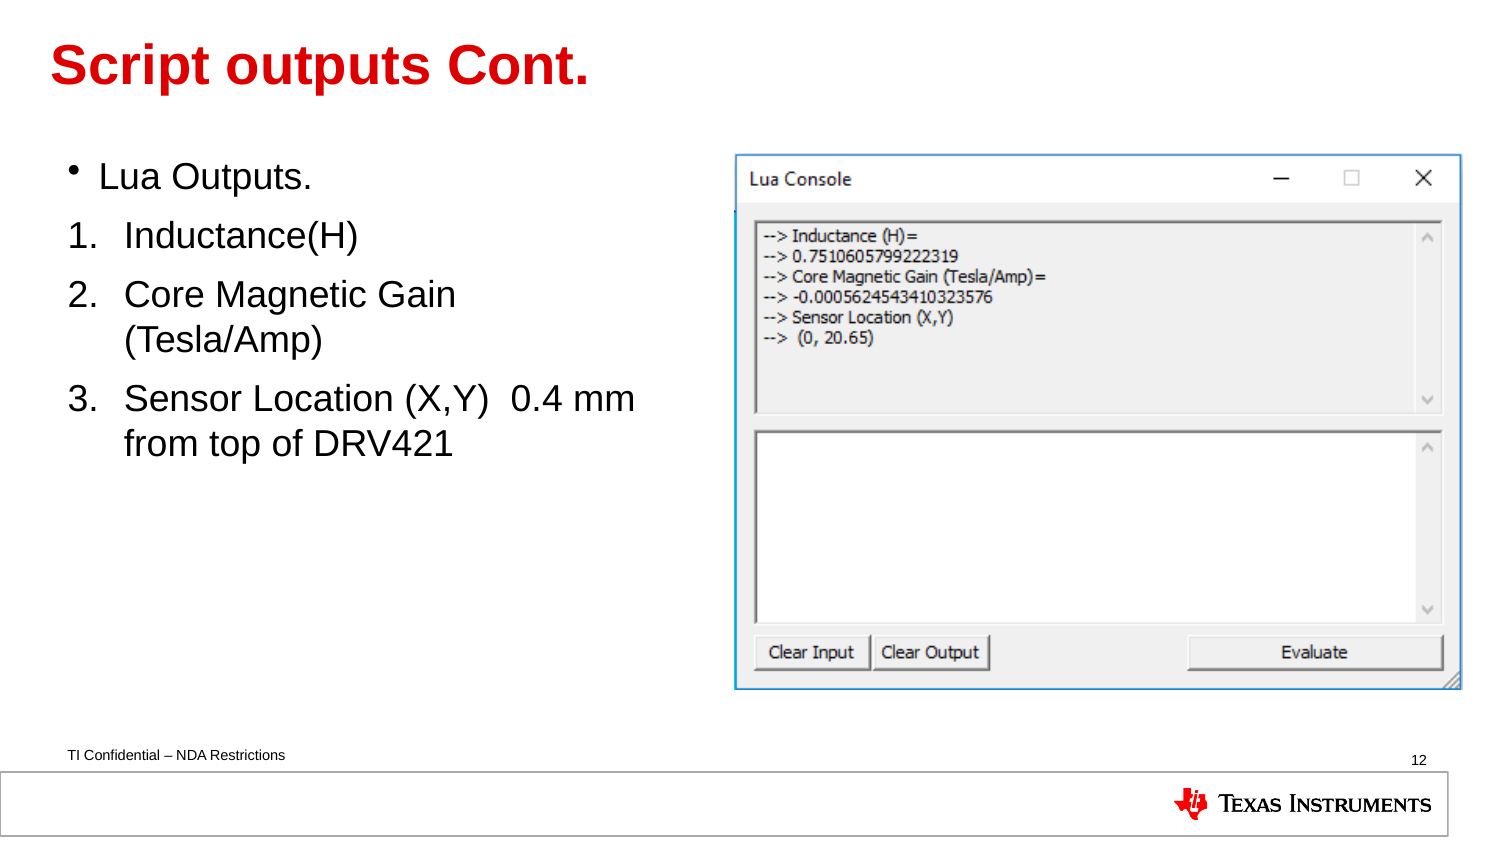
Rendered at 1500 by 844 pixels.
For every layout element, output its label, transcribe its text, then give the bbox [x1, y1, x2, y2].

slide_number 12 [1089, 744, 1440, 770]
picture [1174, 788, 1431, 820]
title Script outputs Cont. [37, 17, 1426, 119]
list Lua Outputs. Inductance(H) Core Magnetic Gain (Tesla/Amp) Sensor Location (X,Y) 0.4 mm from top of DRV421 [54, 146, 661, 724]
picture [734, 153, 1463, 691]
